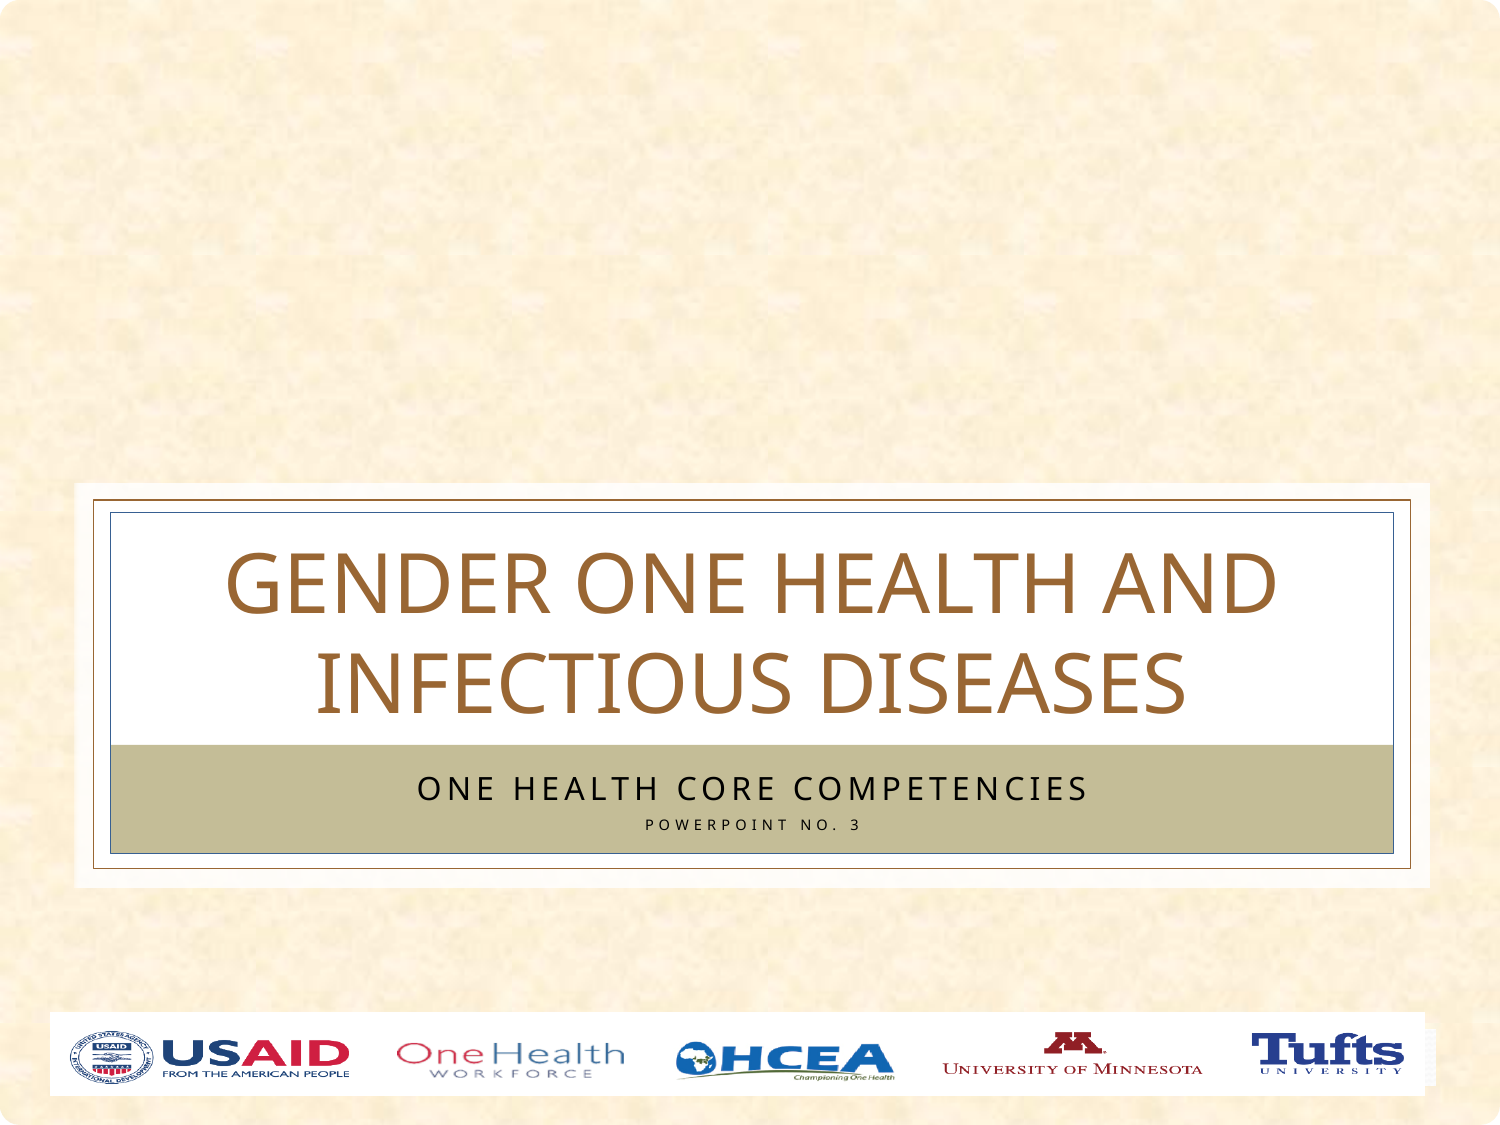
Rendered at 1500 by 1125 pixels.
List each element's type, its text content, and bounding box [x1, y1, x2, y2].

list One health core competencies powerpoint no. 3 [120, 755, 1384, 842]
title Gender one health and infectious diseases [120, 525, 1384, 738]
picture [0, 0, 1500, 1125]
